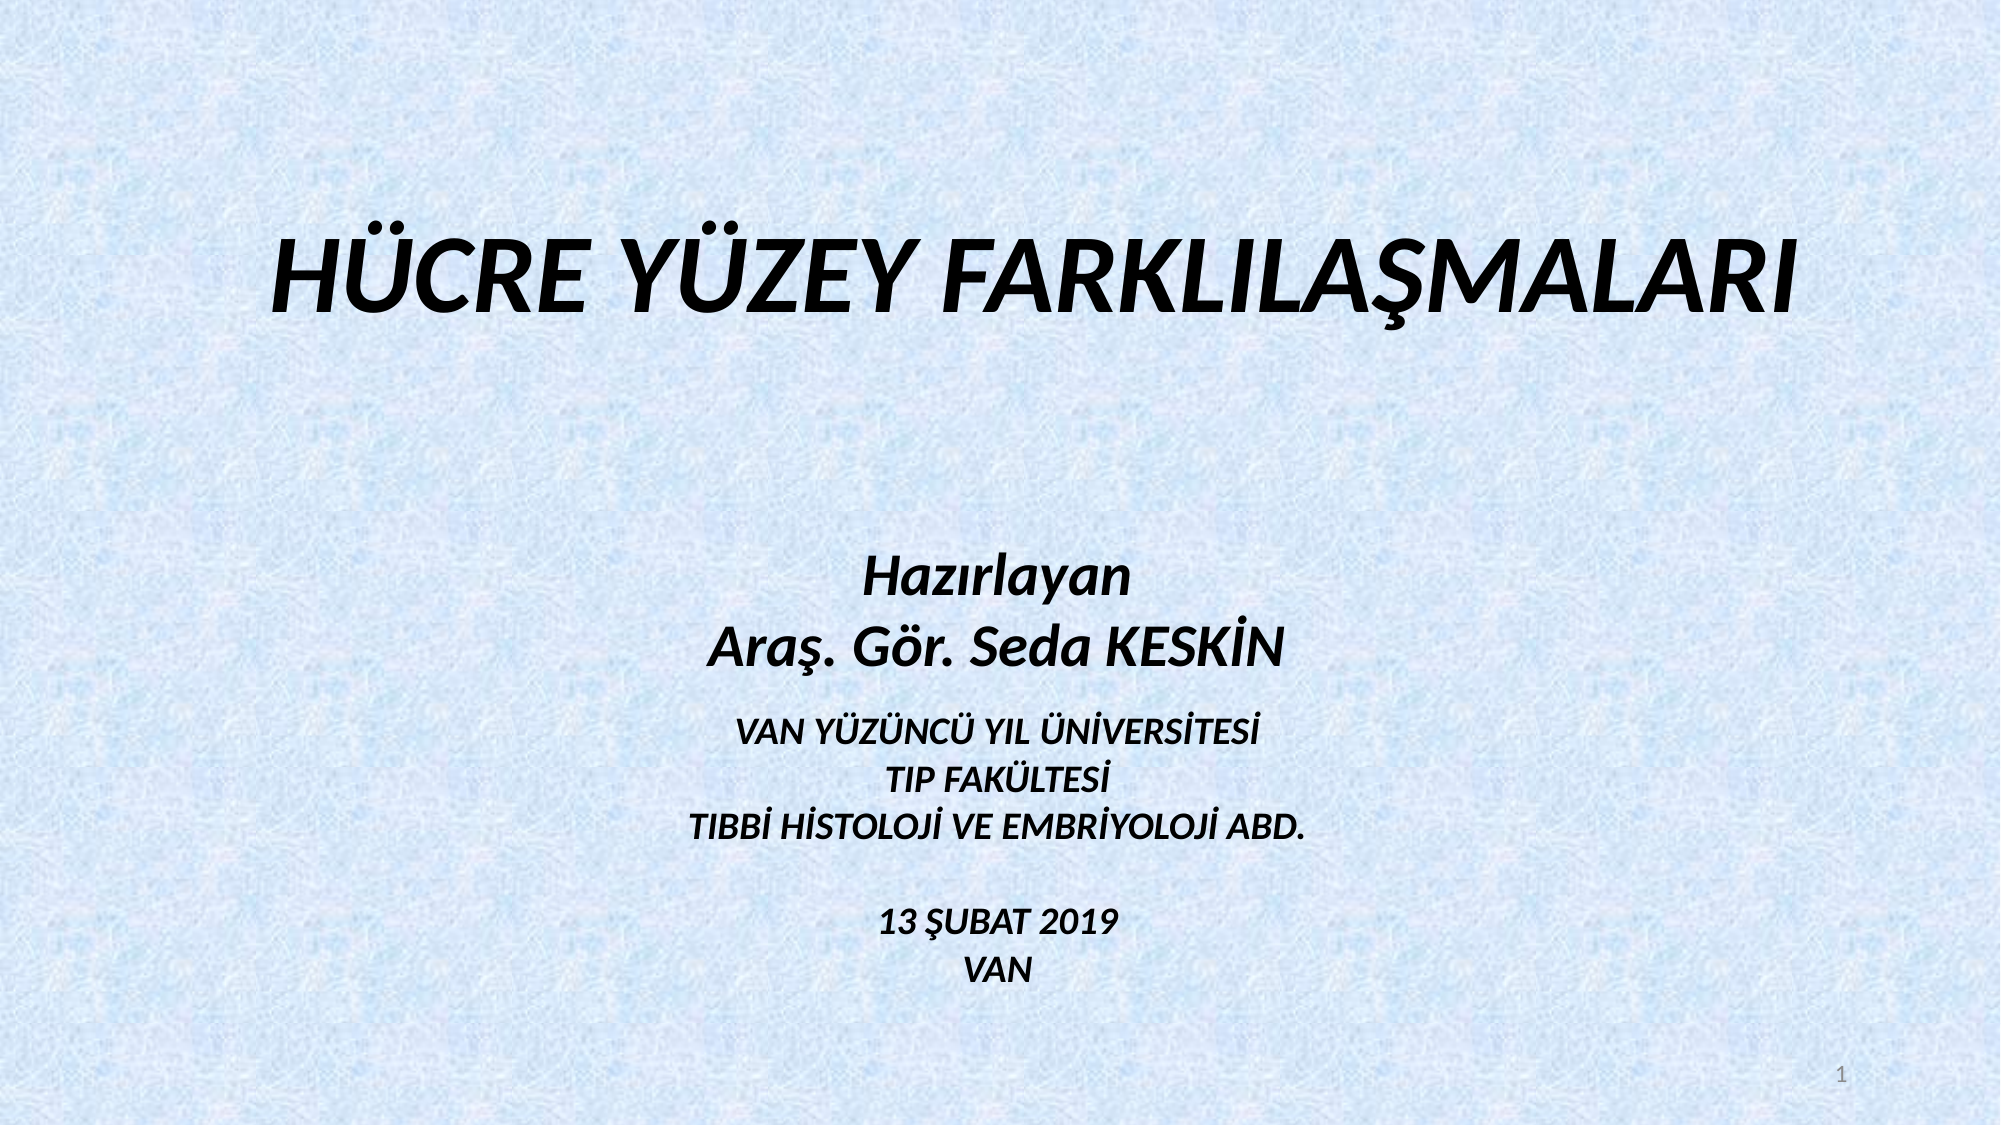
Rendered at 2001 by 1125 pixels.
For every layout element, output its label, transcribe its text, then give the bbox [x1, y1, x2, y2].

title HÜCRE YÜZEY FARKLILAŞMALARI [172, 167, 1898, 385]
picture [0, 0, 2001, 1125]
slide_number 1 [1412, 1042, 1863, 1103]
list Hazırlayan Araş. Gör. Seda KESKİN VAN YÜZÜNCÜ YIL ÜNİVERSİTESİ TIP FAKÜLTESİ TIBBİ HİSTOLOJİ VE EMBRİYOLOJİ ABD. 13 ŞUBAT 2019 VAN [255, 512, 1740, 1006]
